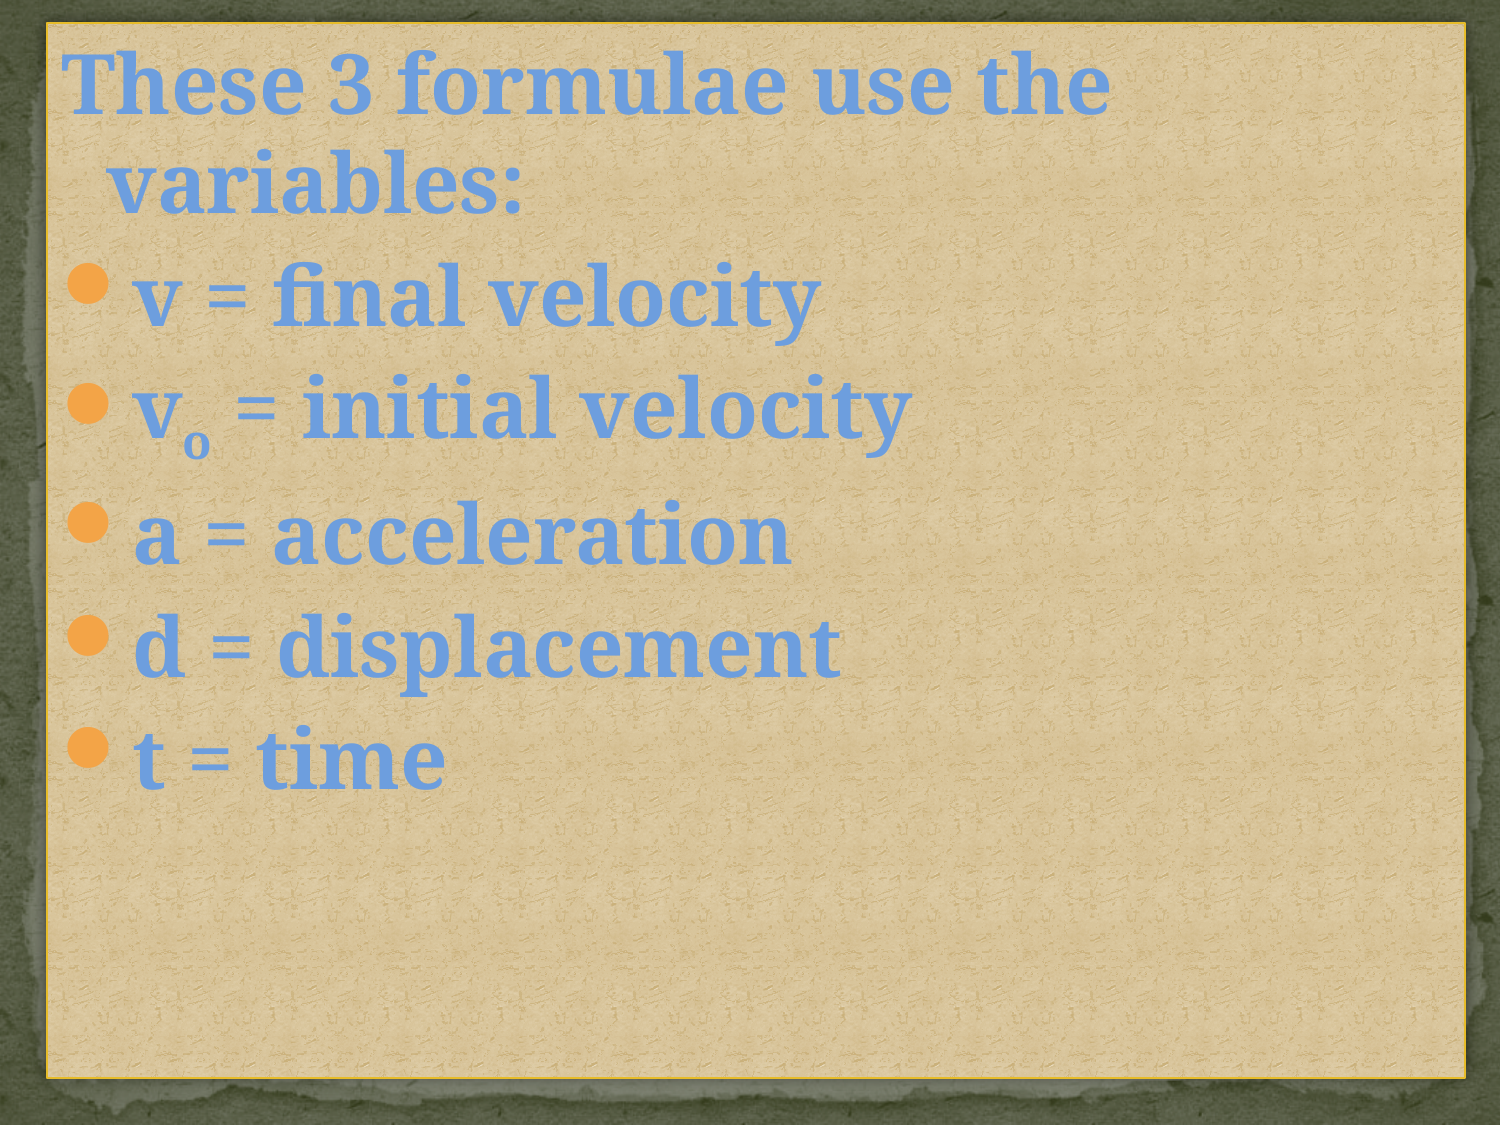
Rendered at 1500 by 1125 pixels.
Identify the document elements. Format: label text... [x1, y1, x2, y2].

list These 3 formulae use the variables: v = final velocity vo = initial velocity a = acceleration d = displacement t = time [46, 22, 1466, 1079]
